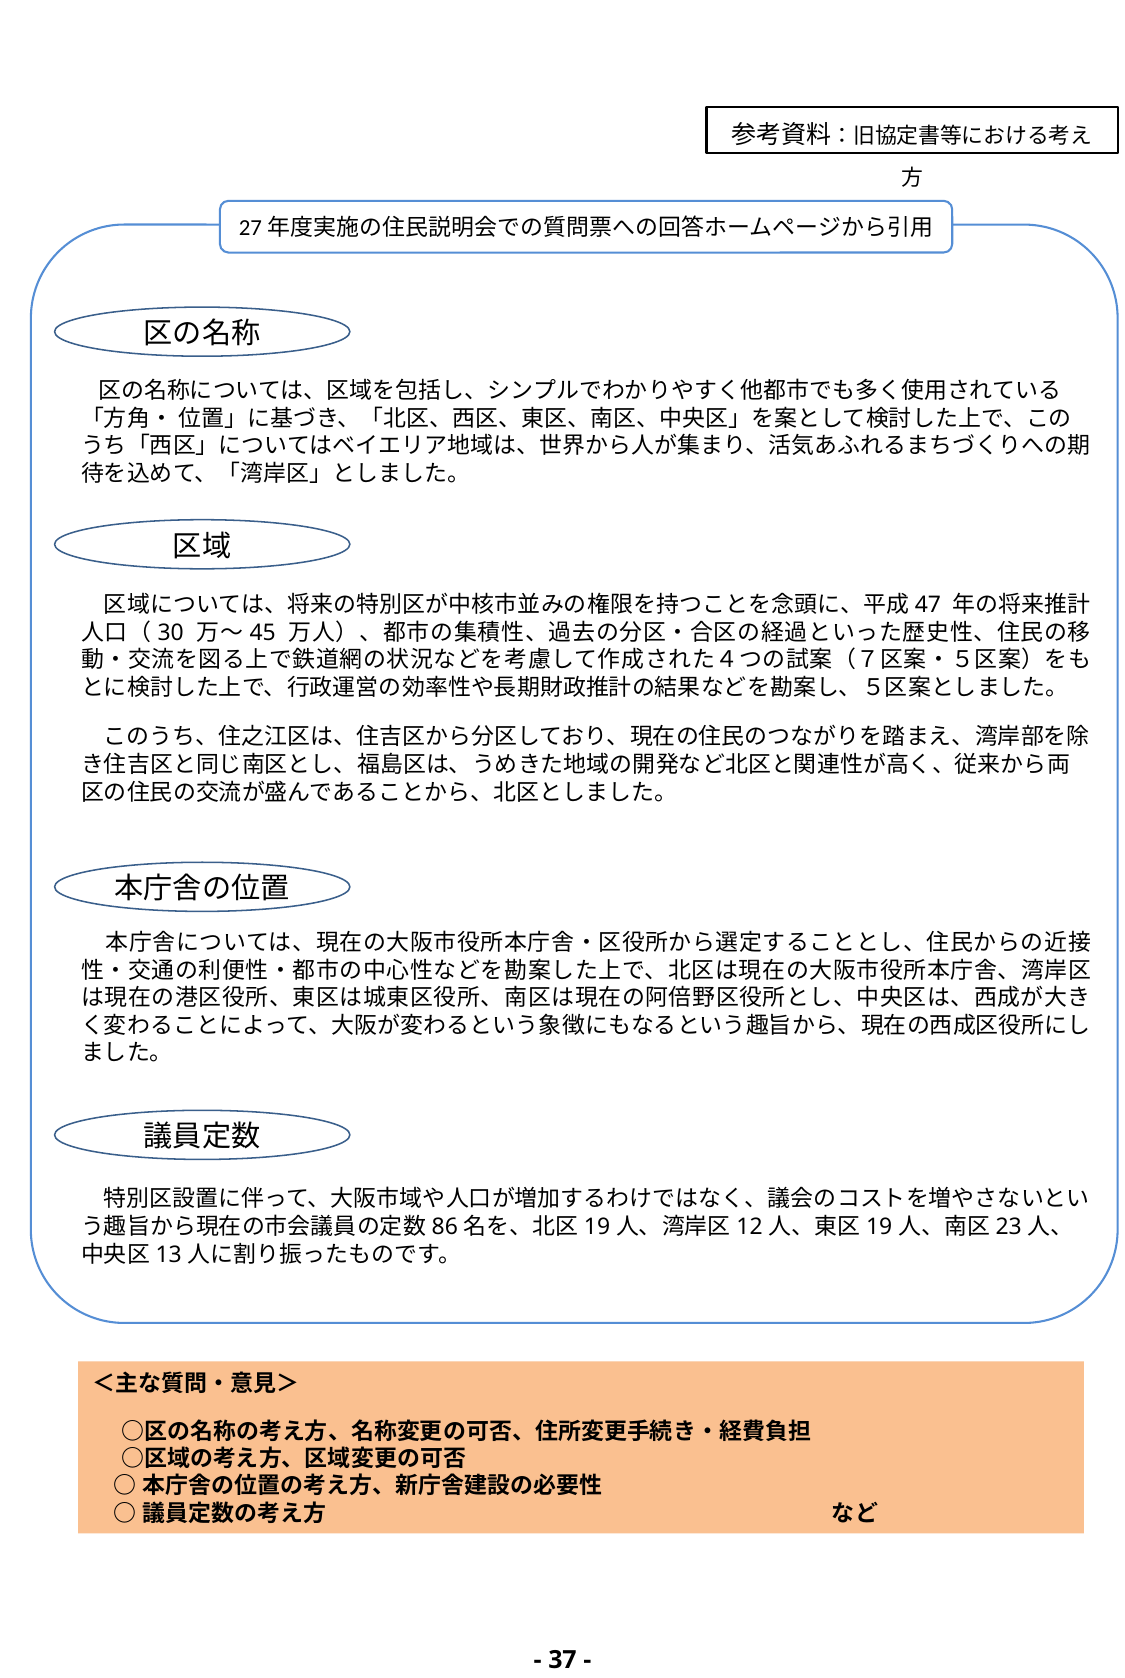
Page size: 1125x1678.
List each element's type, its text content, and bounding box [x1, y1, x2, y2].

text_box 議員定数 [52, 1108, 352, 1162]
text_box 区の名称については、区域を包括し、シンプルでわかりやすく他都市でも多く使用されている「方角・ 位置」に基づき、「北区、西区、東区、南区、中央区」を案として検討した上で、このうち「西区」についてはベイエリア地域は、世界から人が集まり、活気あふれるまちづくりへの期待を込めて、「湾岸区」としました。 [66, 336, 1106, 494]
text_box 本庁舎の位置 [52, 860, 352, 914]
text_box 本庁舎については、現在の大阪市役所本庁舎・区役所から選定することとし、住民からの近接性・交通の利便性・都市の中心性などを勘案した上で、北区は現在の大阪市役所本庁舎、湾岸区は現在の港区役所、東区は城東区役所、南区は現在の阿倍野区役所とし、中央区は、西成が大きく変わることによって、大阪が変わるという象徴にもなるという趣旨から、現在の西成区役所にしました。 [66, 898, 1106, 1073]
text_box 区域については、将来の特別区が中核市並みの権限を持つことを念頭に、平成47 年の将来推計人口（30 万～45 万人）、都市の集積性、過去の分区・合区の経過といった歴史性、住民の移動・交流を図る上で鉄道網の状況などを考慮して作成された４つの試案（７区案・５区案）をもとに検討した上で、行政運営の効率性や長期財政推計の結果などを勘案し、５区案としました。 このうち、住之江区は、住吉区から分区しており、現在の住民のつながりを踏まえ、湾岸部を除き住吉区と同じ南区とし、福島区は、うめきた地域の開発など北区と関連性が高く、従来から両区の住民の交流が盛んであることから、北区としました。 [66, 560, 1106, 812]
text_box 参考資料：旧協定書等における考え方 [704, 104, 1120, 156]
text_box - 36 - [384, 1615, 741, 1678]
text_box 27年度実施の住民説明会での質問票への回答ホームページから引用 [217, 198, 955, 255]
text_box [28, 222, 1120, 1326]
text_box 特別区設置に伴って、大阪市域や人口が増加するわけではなく、議会のコストを増やさないという趣旨から現在の市会議員の定数86名を、北区19人、湾岸区12人、東区19人、南区23人、中央区13人に割り振ったものです。 [66, 1154, 1106, 1275]
text_box 区の名称 [52, 304, 352, 359]
text_box 区域 [52, 517, 352, 571]
text_box ＜主な質問・意見＞ ○区の名称の考え方、名称変更の可否、住所変更手続き・経費負担 ○区域の考え方、区域変更の可否 ○本庁舎の位置の考え方、新庁舎建設の必要性 ○議員定数の考え方 など [76, 1359, 1086, 1535]
